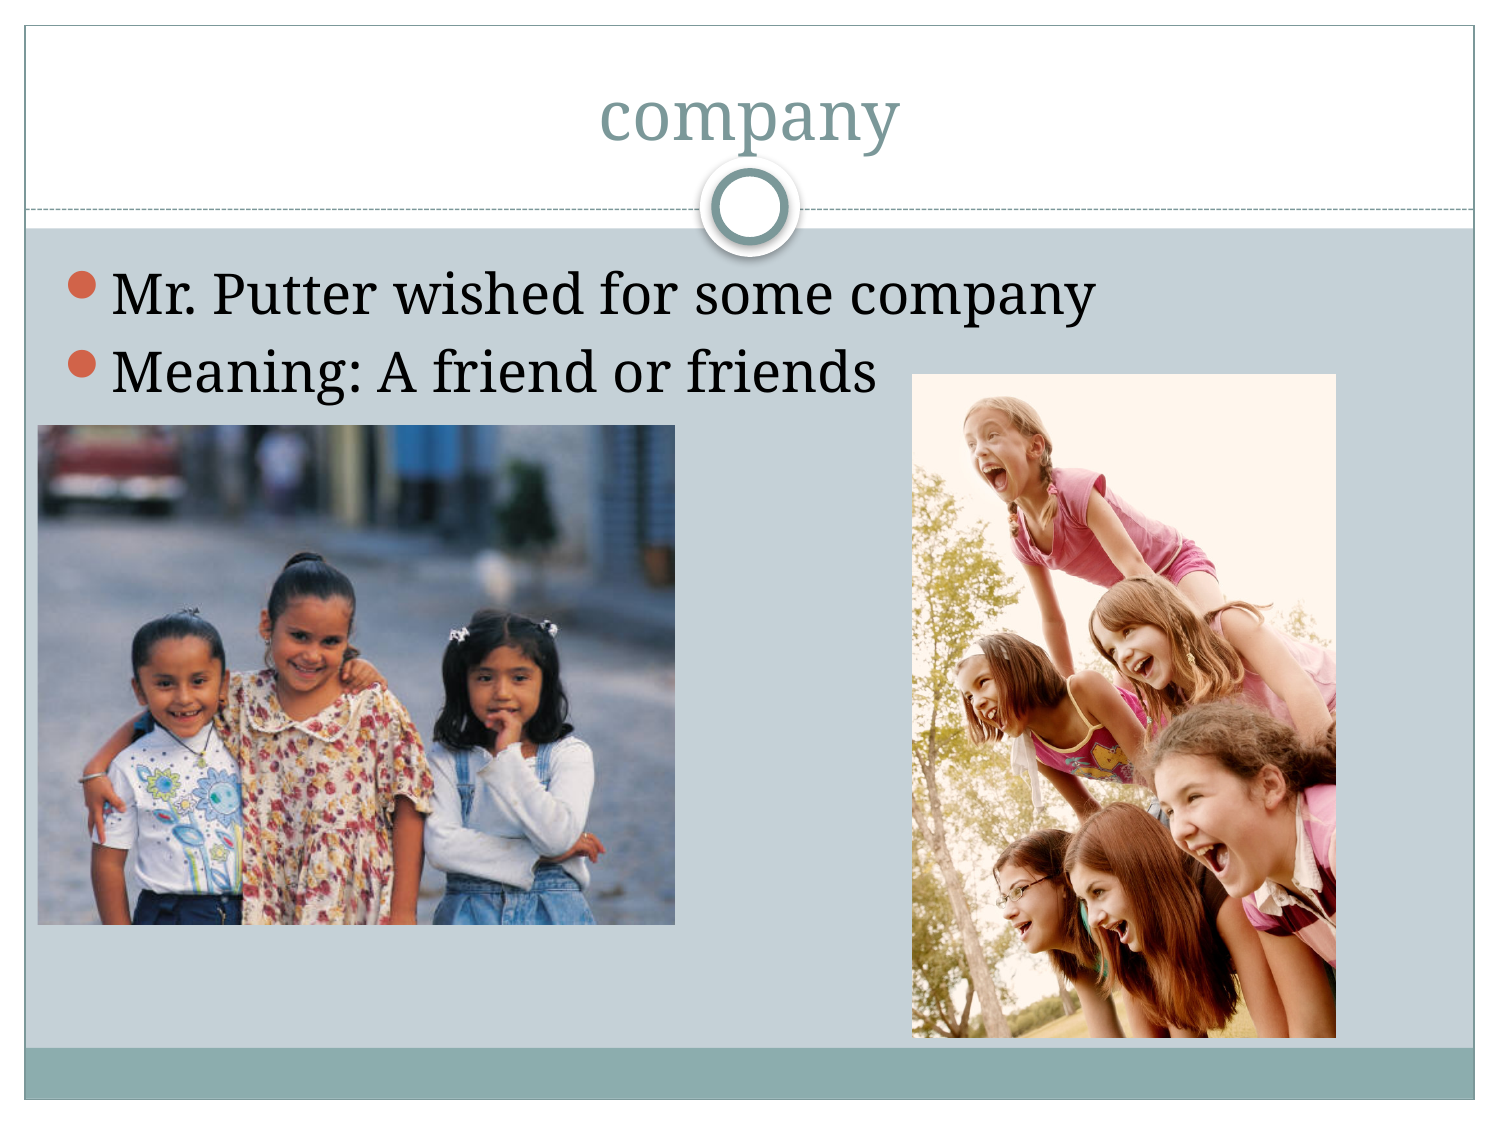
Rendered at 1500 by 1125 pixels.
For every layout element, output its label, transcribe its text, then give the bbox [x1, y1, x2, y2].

list Mr. Putter wished for some company Meaning: A friend or friends [49, 250, 1445, 1001]
title company [49, 37, 1450, 162]
picture [37, 424, 676, 926]
picture [912, 374, 1336, 1038]
